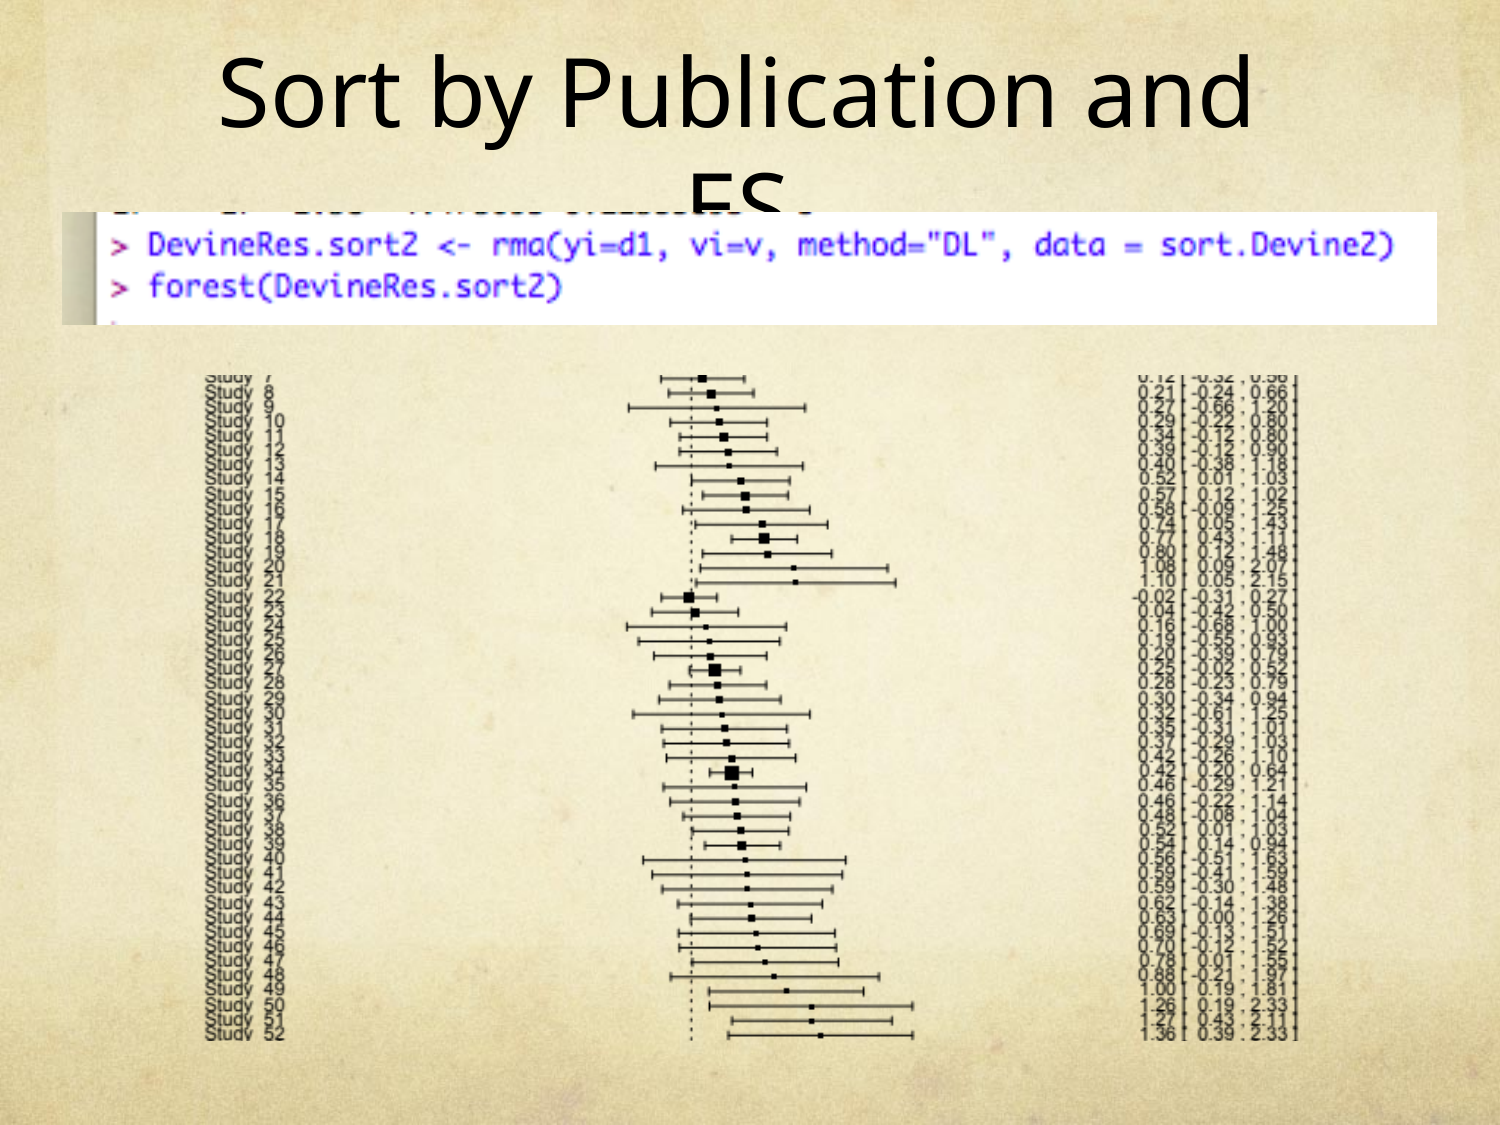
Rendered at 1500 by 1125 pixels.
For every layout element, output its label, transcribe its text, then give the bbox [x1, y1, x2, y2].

title Sort by Publication and ES [137, 75, 1338, 204]
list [149, 374, 1351, 1041]
picture [0, 0, 1500, 1125]
